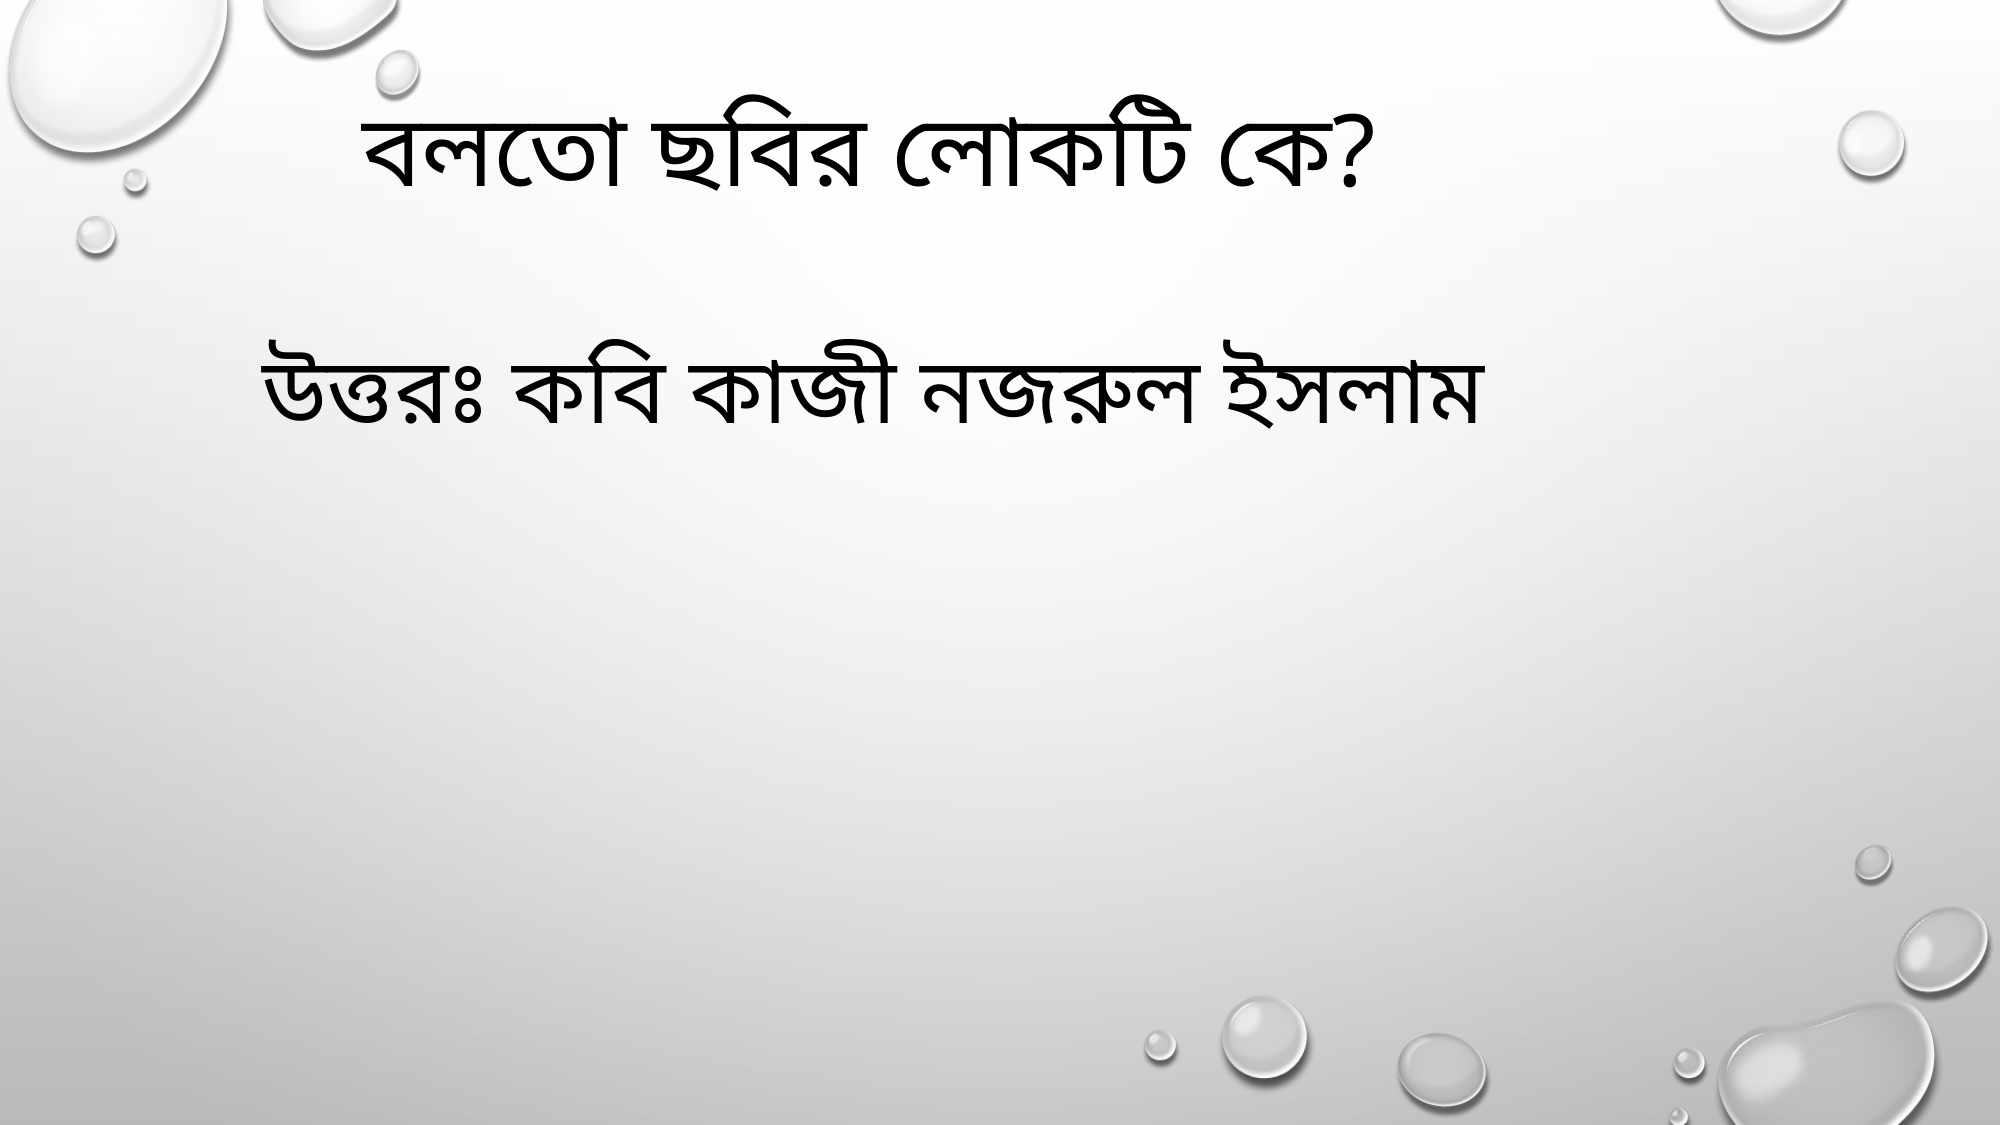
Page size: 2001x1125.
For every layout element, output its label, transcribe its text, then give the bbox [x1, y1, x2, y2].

text_box উত্তরঃ কবি কাজী নজরুল ইসলাম [247, 324, 1727, 450]
picture [0, 0, 2000, 1125]
text_box বলতো ছবির লোকটি কে? [347, 79, 1524, 214]
